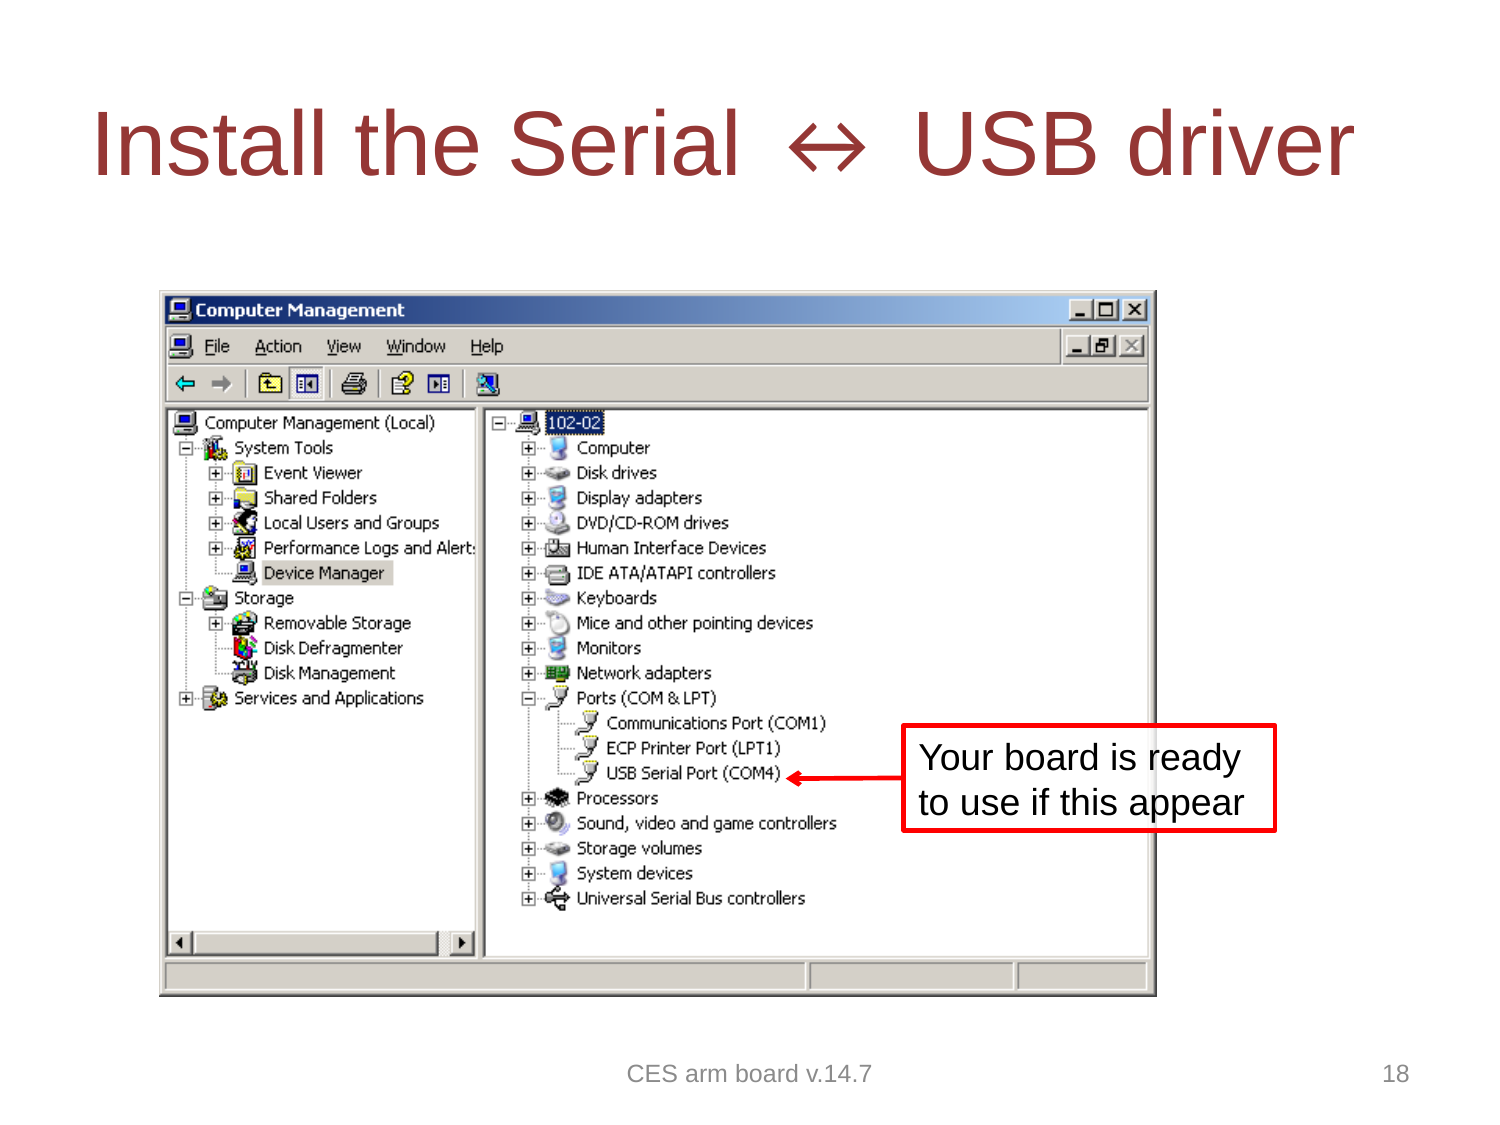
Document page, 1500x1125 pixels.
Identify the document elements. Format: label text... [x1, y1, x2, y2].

slide_number 18 [1074, 1042, 1425, 1103]
text_box Your board is ready to use if this appear [1160, 725, 1276, 831]
footer CES arm board v.14.7 [512, 1042, 988, 1103]
title Install the Serial ↔ USB driver [75, 45, 1425, 233]
picture [159, 290, 1157, 998]
